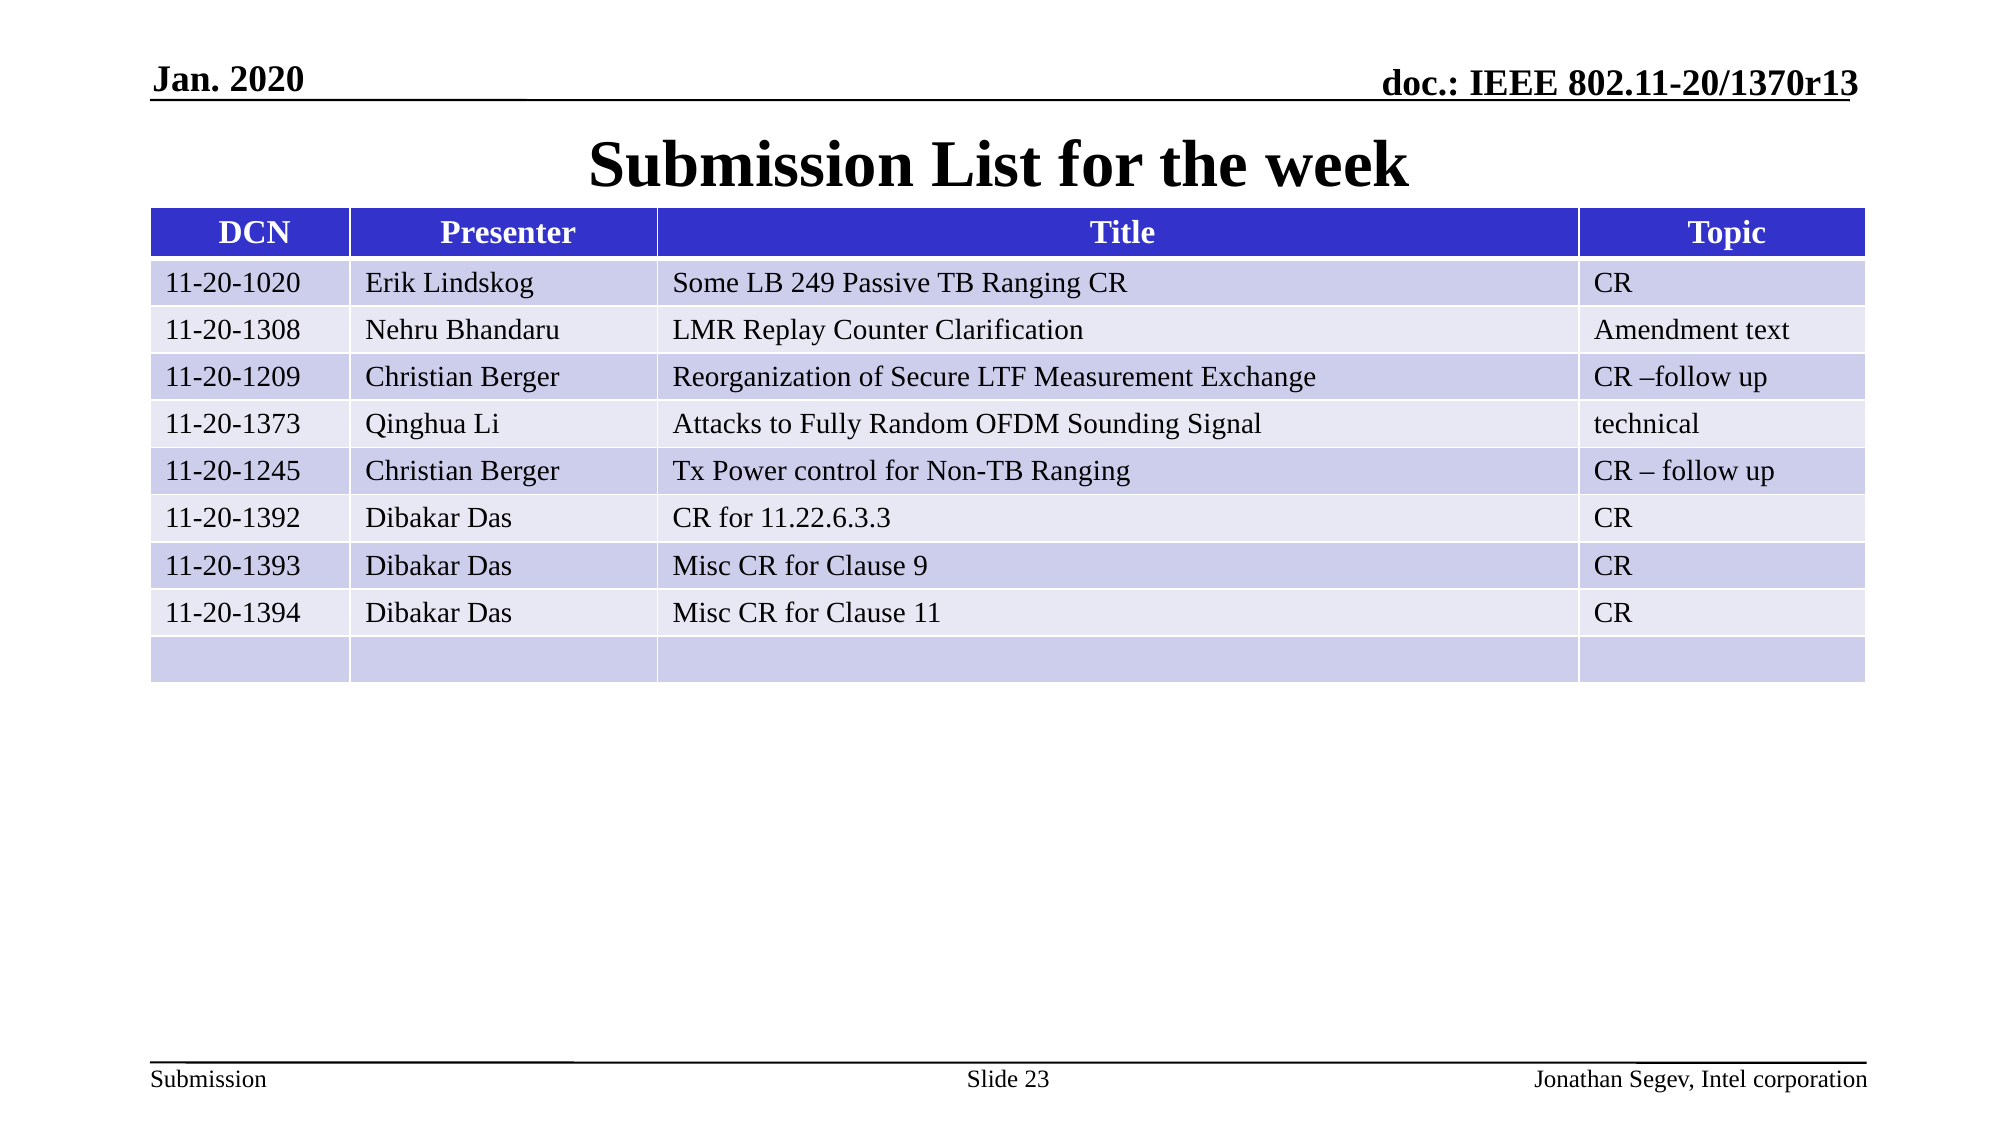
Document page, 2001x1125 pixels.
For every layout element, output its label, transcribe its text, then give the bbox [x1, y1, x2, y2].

table_cell 11-20-1394 [151, 590, 349, 635]
table_cell CR [1580, 495, 1865, 541]
table_cell CR [1580, 543, 1865, 588]
table_cell [1580, 637, 1865, 682]
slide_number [152, 54, 563, 100]
table_cell Misc CR for Clause 9 [658, 543, 1578, 588]
table_cell Dibakar Das [351, 495, 657, 541]
table_cell Some LB 249 Passive TB Ranging CR [658, 261, 1578, 305]
table_header Presenter [351, 208, 657, 256]
table_cell [658, 637, 1578, 682]
table_cell Amendment text [1580, 307, 1865, 352]
table_cell [351, 637, 657, 682]
table_header DCN [151, 208, 349, 256]
table_cell [151, 637, 349, 682]
table_cell 11-20-1209 [151, 354, 349, 399]
slide_number Slide 23 [950, 1061, 1067, 1123]
table_cell Misc CR for Clause 11 [658, 590, 1578, 635]
table_cell 11-20-1393 [151, 543, 349, 588]
footer Jonathan Segev, Intel corporation [1171, 1061, 1869, 1093]
table_cell Reorganization of Secure LTF Measurement Exchange [658, 354, 1578, 399]
table_cell Tx Power control for Non-TB Ranging [658, 448, 1578, 494]
table_cell CR –follow up [1580, 354, 1865, 399]
table_cell technical [1580, 401, 1865, 447]
table_cell Qinghua Li [351, 401, 657, 447]
table_cell CR [1580, 590, 1865, 635]
table_cell Christian Berger [351, 354, 657, 399]
table_header Topic [1580, 208, 1865, 256]
table_header Title [658, 208, 1578, 256]
table_cell 11-20-1020 [151, 261, 349, 305]
table_cell Dibakar Das [351, 543, 657, 588]
table_cell CR [1580, 261, 1865, 305]
table_cell CR – follow up [1580, 448, 1865, 494]
table_cell 11-20-1245 [151, 448, 349, 494]
table_cell LMR Replay Counter Clarification [658, 307, 1578, 352]
table_cell Erik Lindskog [351, 261, 657, 305]
table_cell Attacks to Fully Random OFDM Sounding Signal [658, 401, 1578, 447]
title Submission List for the week [149, 112, 1850, 206]
table_cell Dibakar Das [351, 590, 657, 635]
table_cell 11-20-1392 [151, 495, 349, 541]
table_cell 11-20-1373 [151, 401, 349, 447]
table_cell 11-20-1308 [151, 307, 349, 352]
table_cell CR for 11.22.6.3.3 [658, 495, 1578, 541]
table_cell Nehru Bhandaru [351, 307, 657, 352]
table_cell Christian Berger [351, 448, 657, 494]
